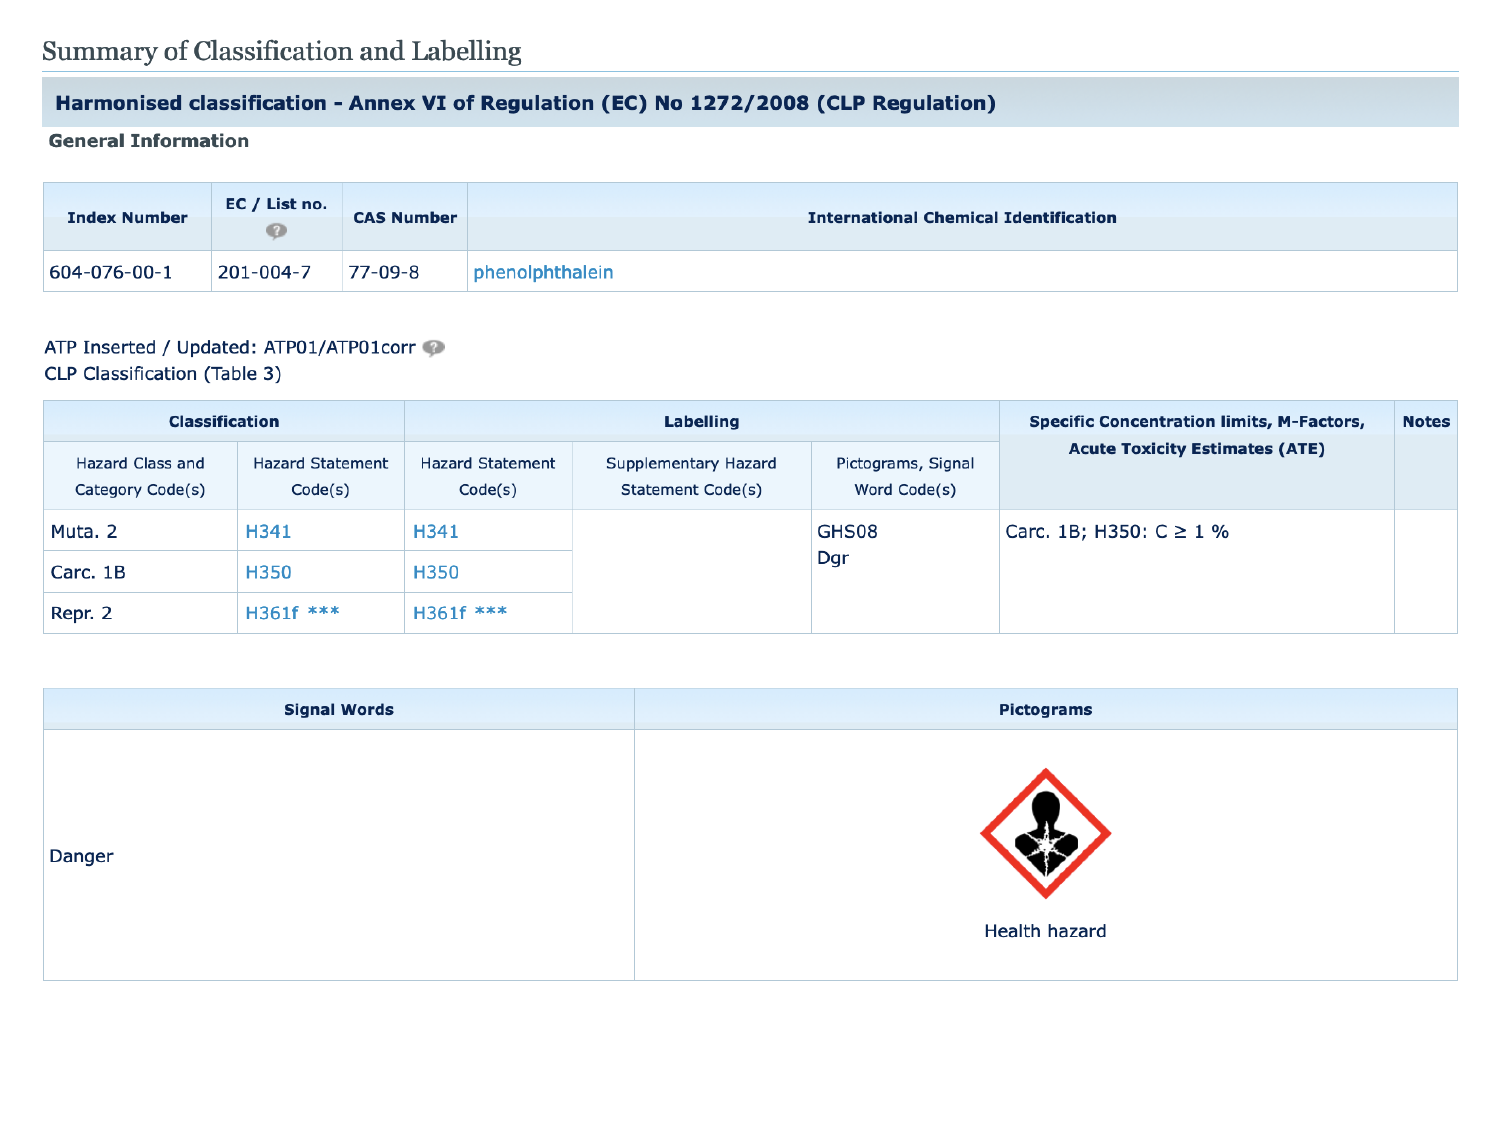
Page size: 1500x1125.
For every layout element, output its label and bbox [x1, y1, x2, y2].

picture [27, 30, 1473, 1000]
